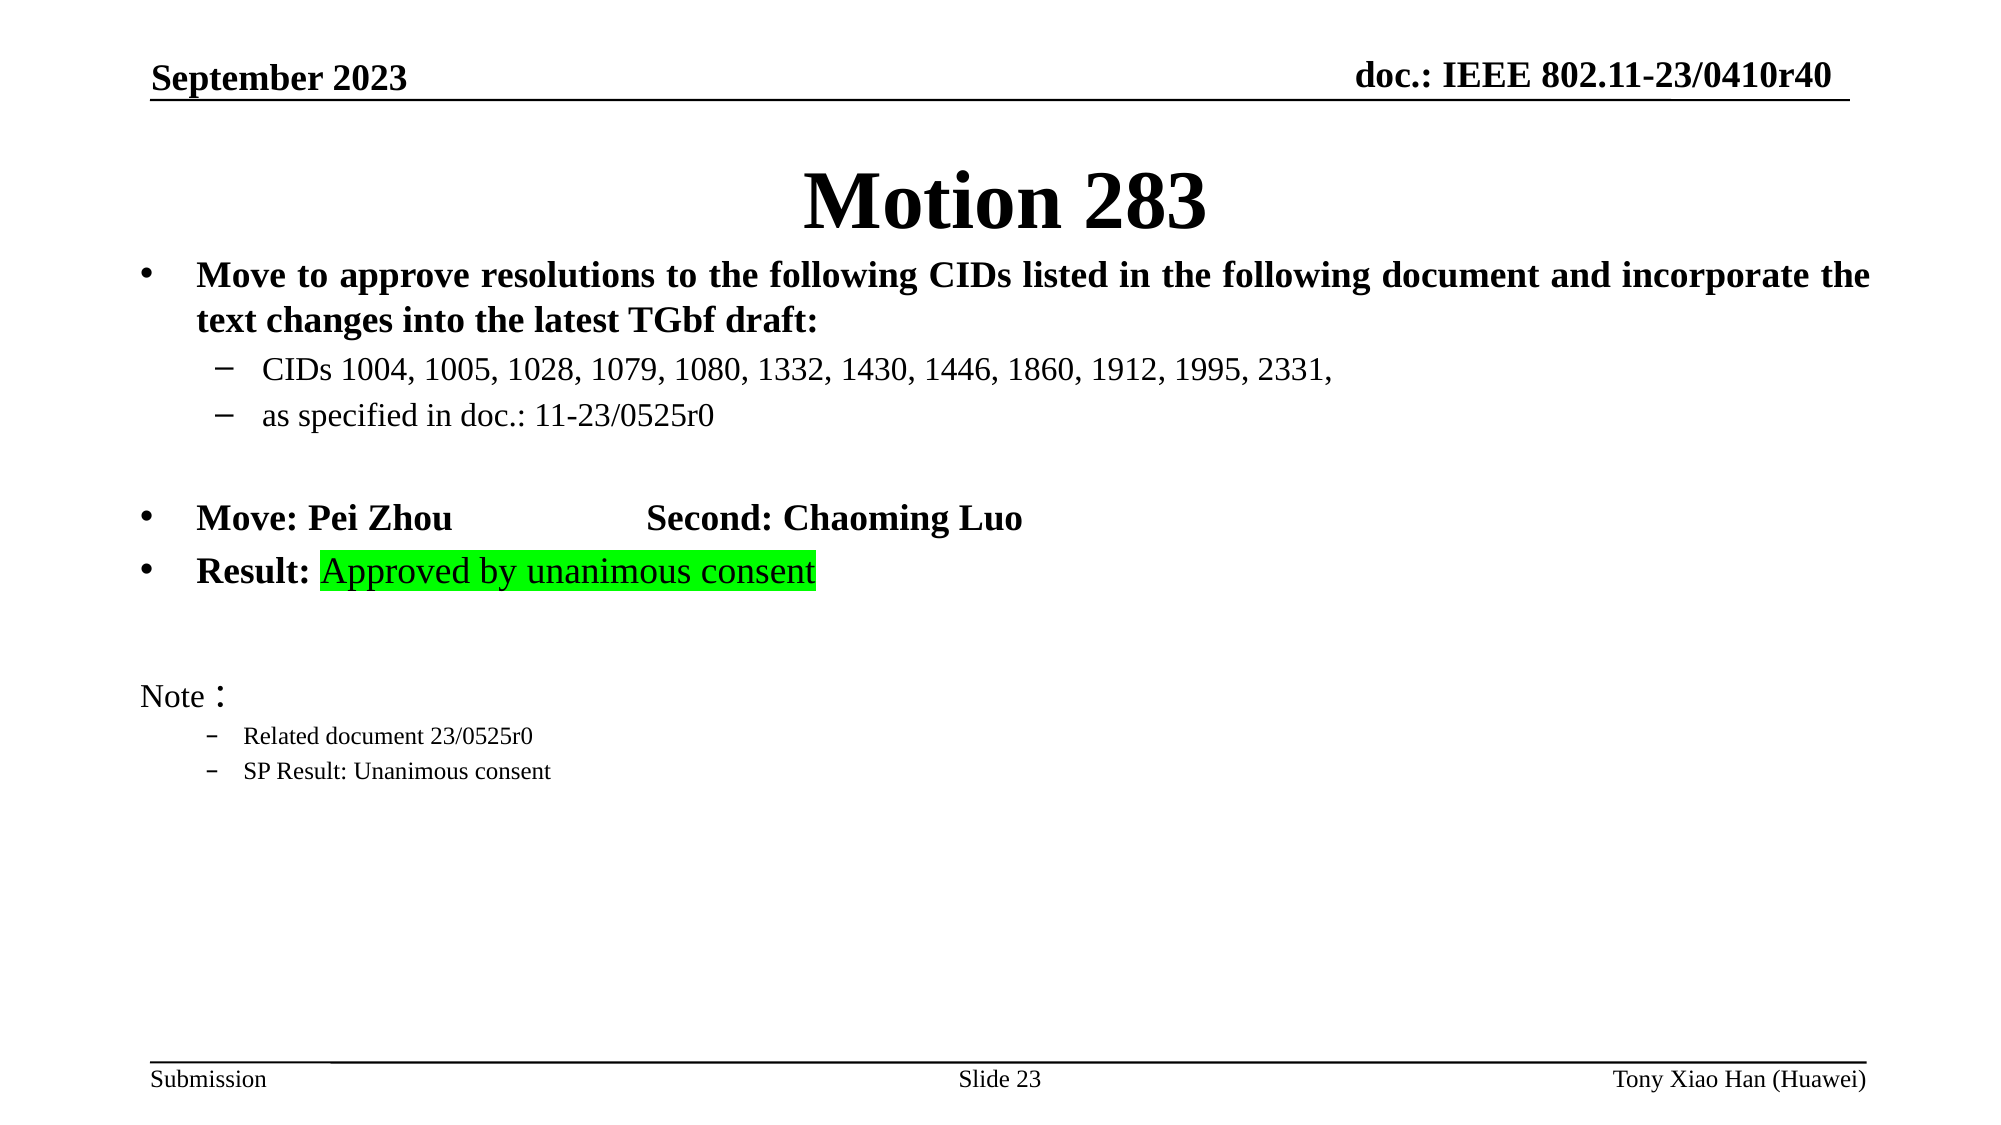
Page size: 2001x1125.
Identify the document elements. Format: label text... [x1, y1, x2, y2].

text_box Motion 283 [368, 137, 1644, 212]
text_box Move to approve resolutions to the following CIDs listed in the following document and incorporate the text changes into the latest TGbf draft: CIDs 1004, 1005, 1028, 1079, 1080, 1332, 1430, 1446, 1860, 1912, 1995, 2331, as specified in doc.: 11-23/0525r0 Move: Pei Zhou Second: Chaoming Luo Result: Approved by unanimous consent Note： Related document 23/0525r0 SP Result: Unanimous consent [125, 212, 1888, 900]
